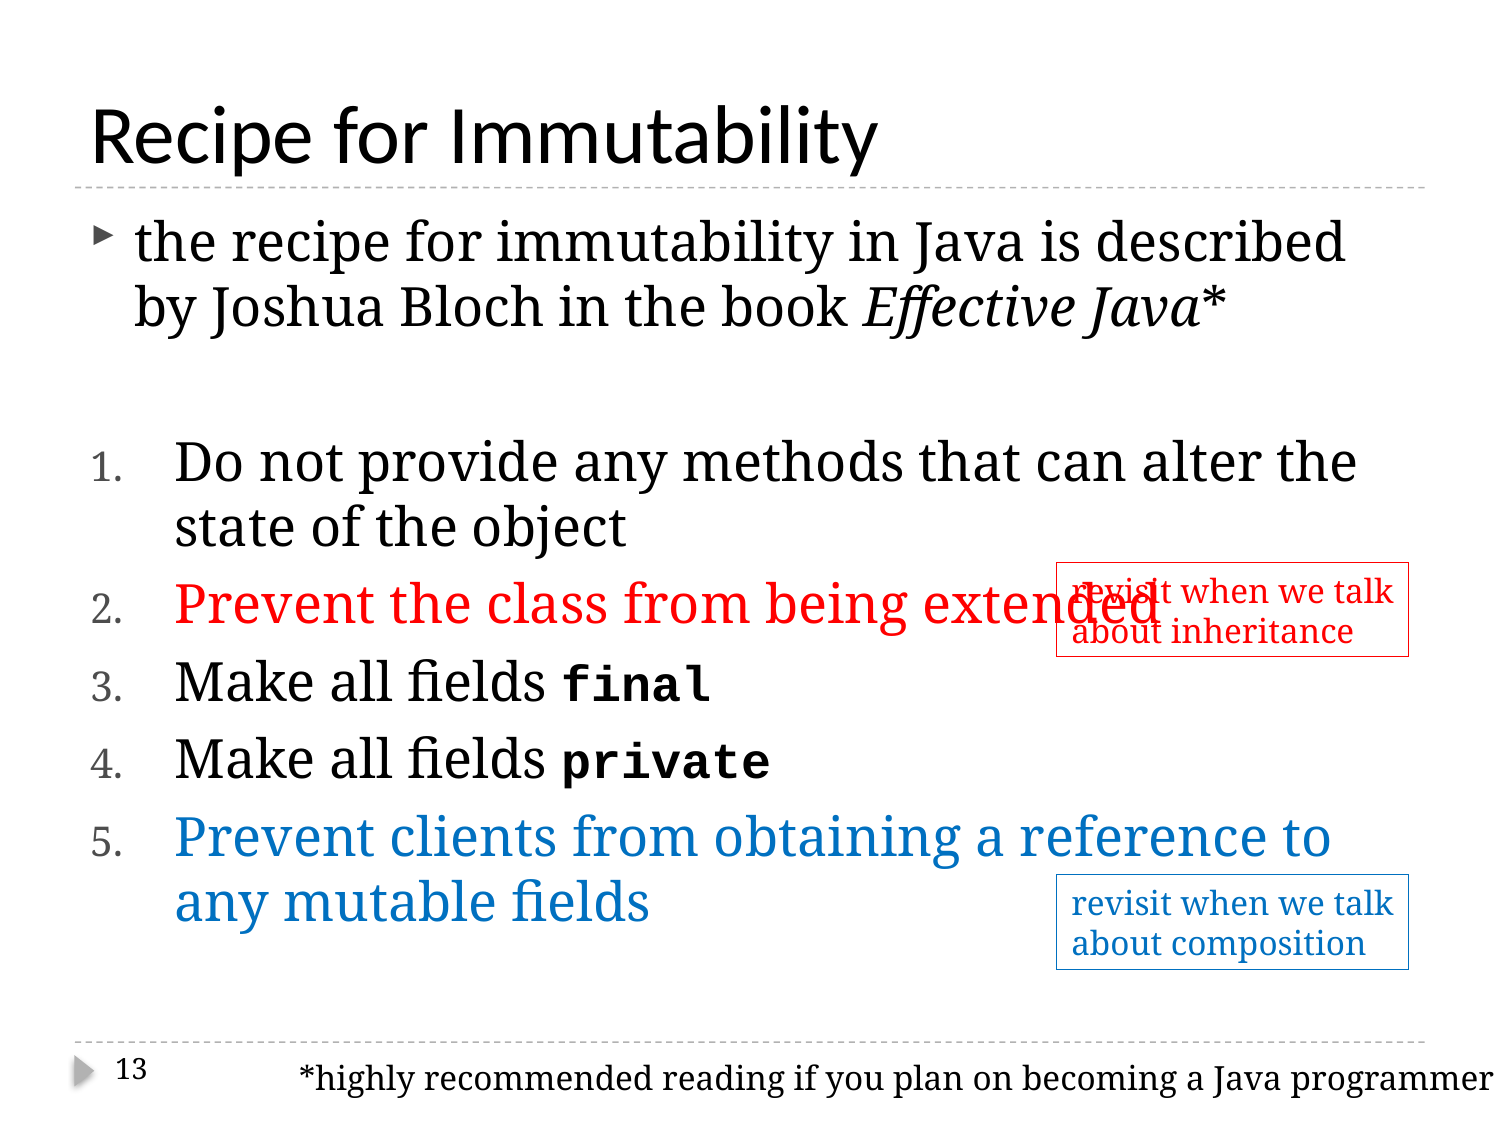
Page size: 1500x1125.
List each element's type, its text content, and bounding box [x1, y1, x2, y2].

text_box revisit when we talk about composition [1056, 874, 1409, 970]
title Recipe for Immutability [74, 24, 1426, 188]
text_box *highly recommended reading if you plan on becoming a Java programmer [283, 1049, 1500, 1105]
list the recipe for immutability in Java is described by Joshua Bloch in the book Effective Java* Do not provide any methods that can alter the state of the object Prevent the class from being extended Make all fields final Make all fields private Prevent clients from obtaining a reference to any mutable fields [74, 199, 1426, 1011]
slide_number 13 [100, 1042, 426, 1103]
text_box revisit when we talk about inheritance [1056, 562, 1409, 657]
